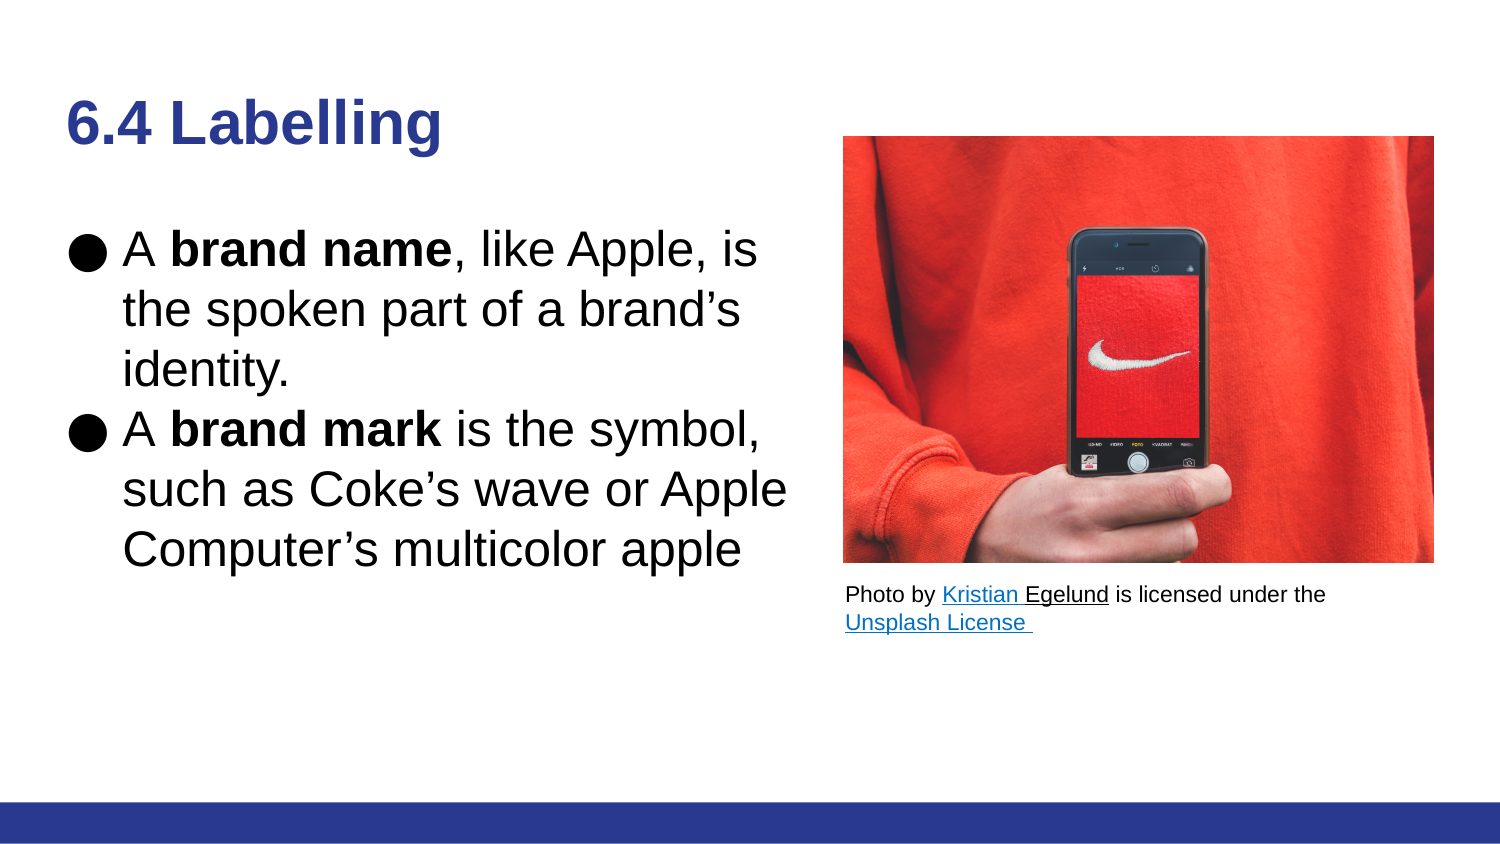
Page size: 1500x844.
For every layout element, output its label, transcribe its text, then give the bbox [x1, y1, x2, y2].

title 6.4 Labelling [51, 67, 1449, 167]
list A brand name, like Apple, is the spoken part of a brand’s identity. A brand mark is the symbol, such as Coke’s wave or Apple Computer’s multicolor apple [51, 201, 815, 750]
text_box Photo by Kristian Egelund is licensed under the Unsplash License [830, 572, 1434, 643]
picture [843, 136, 1434, 564]
